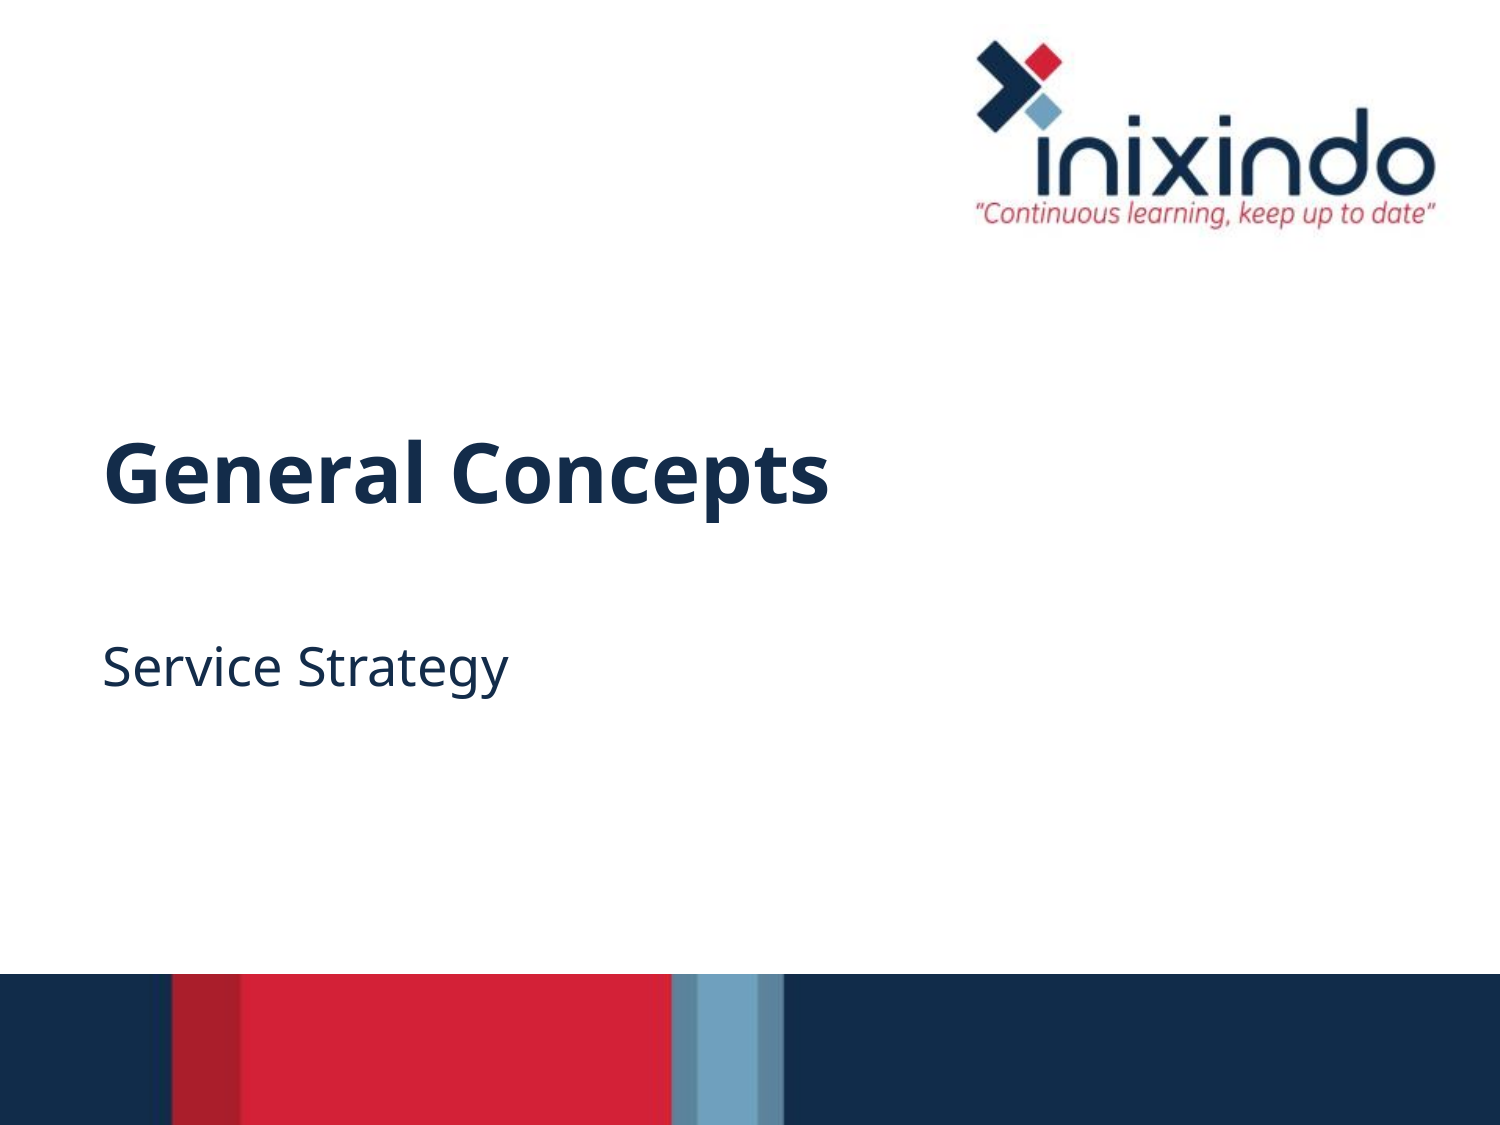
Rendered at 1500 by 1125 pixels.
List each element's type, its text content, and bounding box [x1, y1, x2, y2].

title General Concepts [87, 350, 1363, 592]
subtitle Service Strategy [87, 624, 863, 913]
picture [924, 24, 1500, 258]
picture [0, 974, 1500, 1125]
